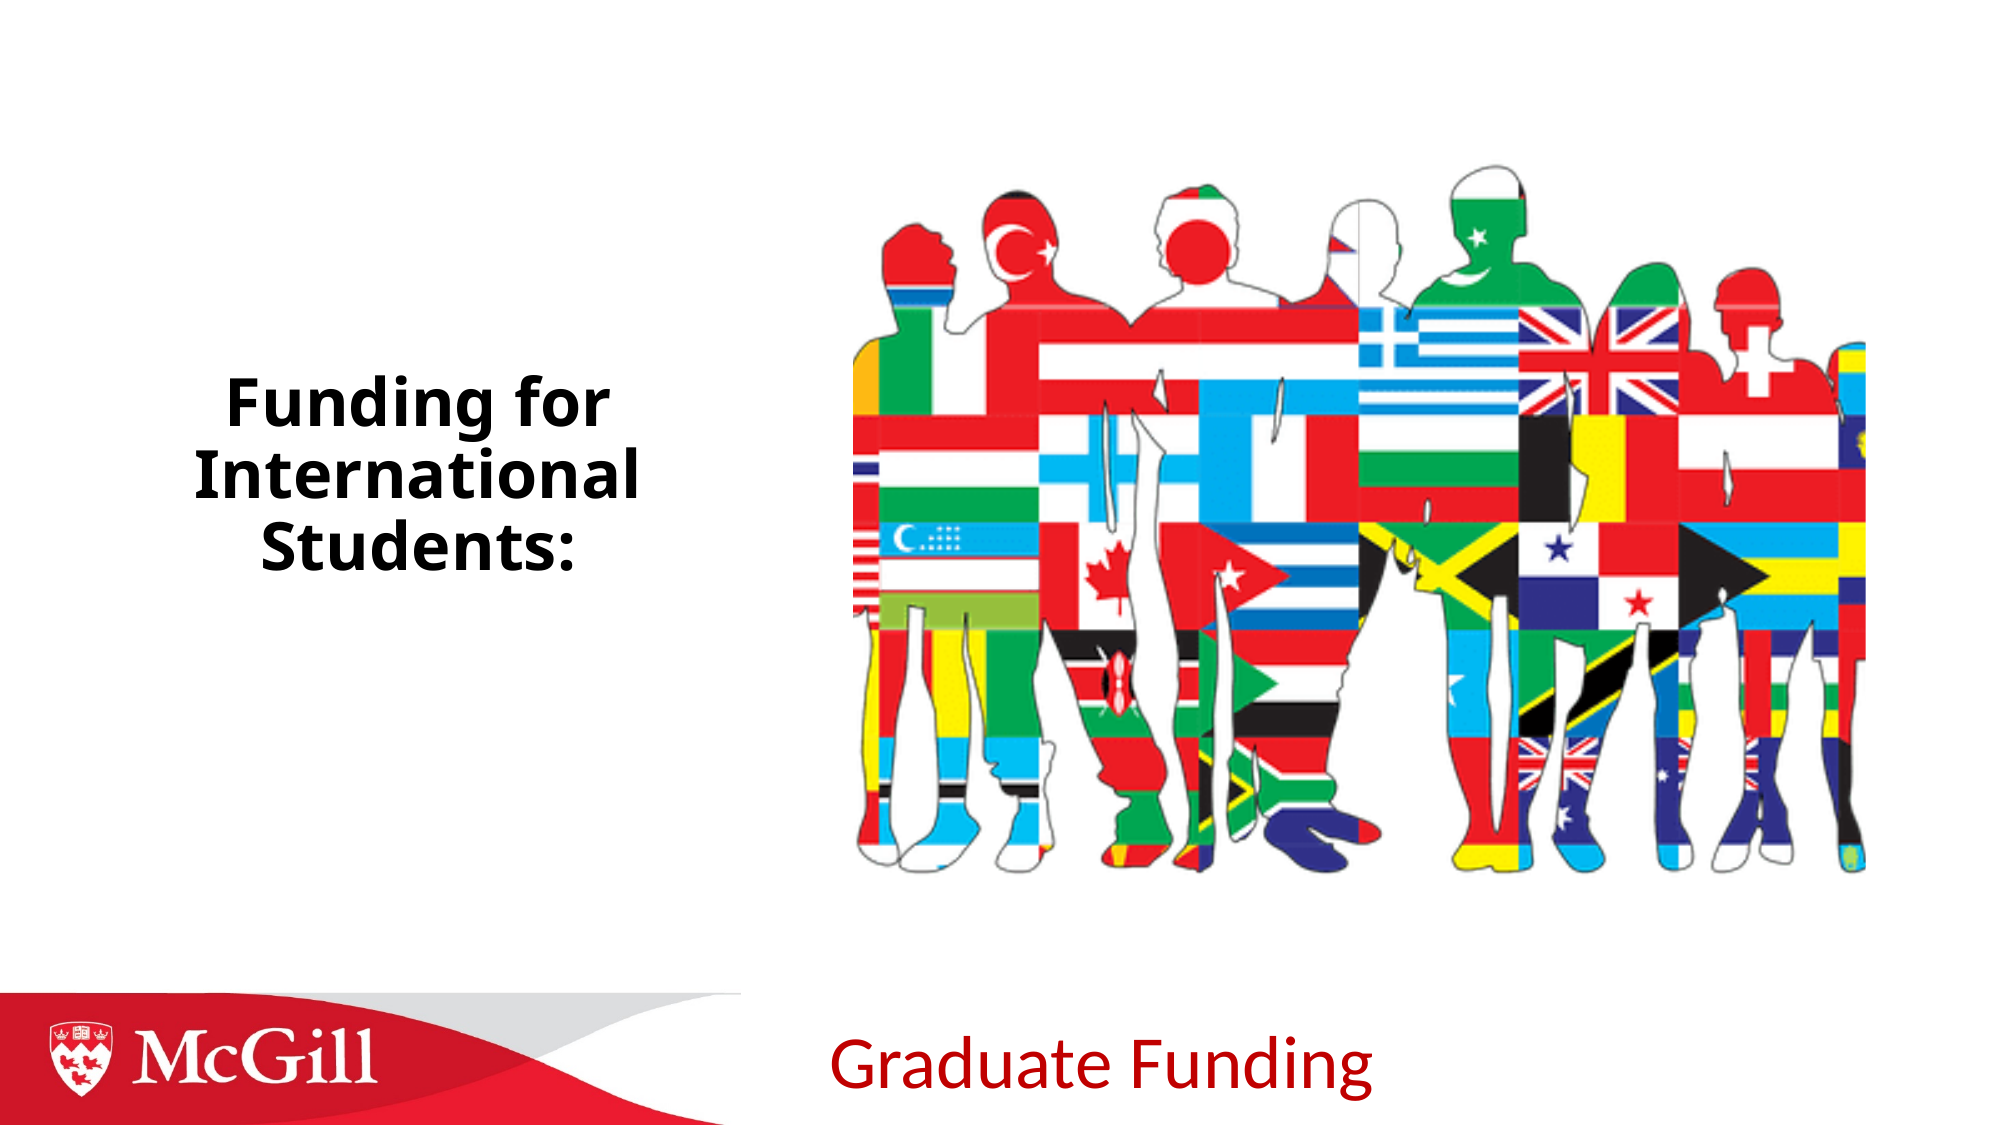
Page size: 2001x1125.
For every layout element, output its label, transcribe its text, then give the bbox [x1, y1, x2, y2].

picture [853, 120, 1866, 921]
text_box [0, 956, 1500, 1125]
title Funding for International Students: [95, 155, 741, 673]
